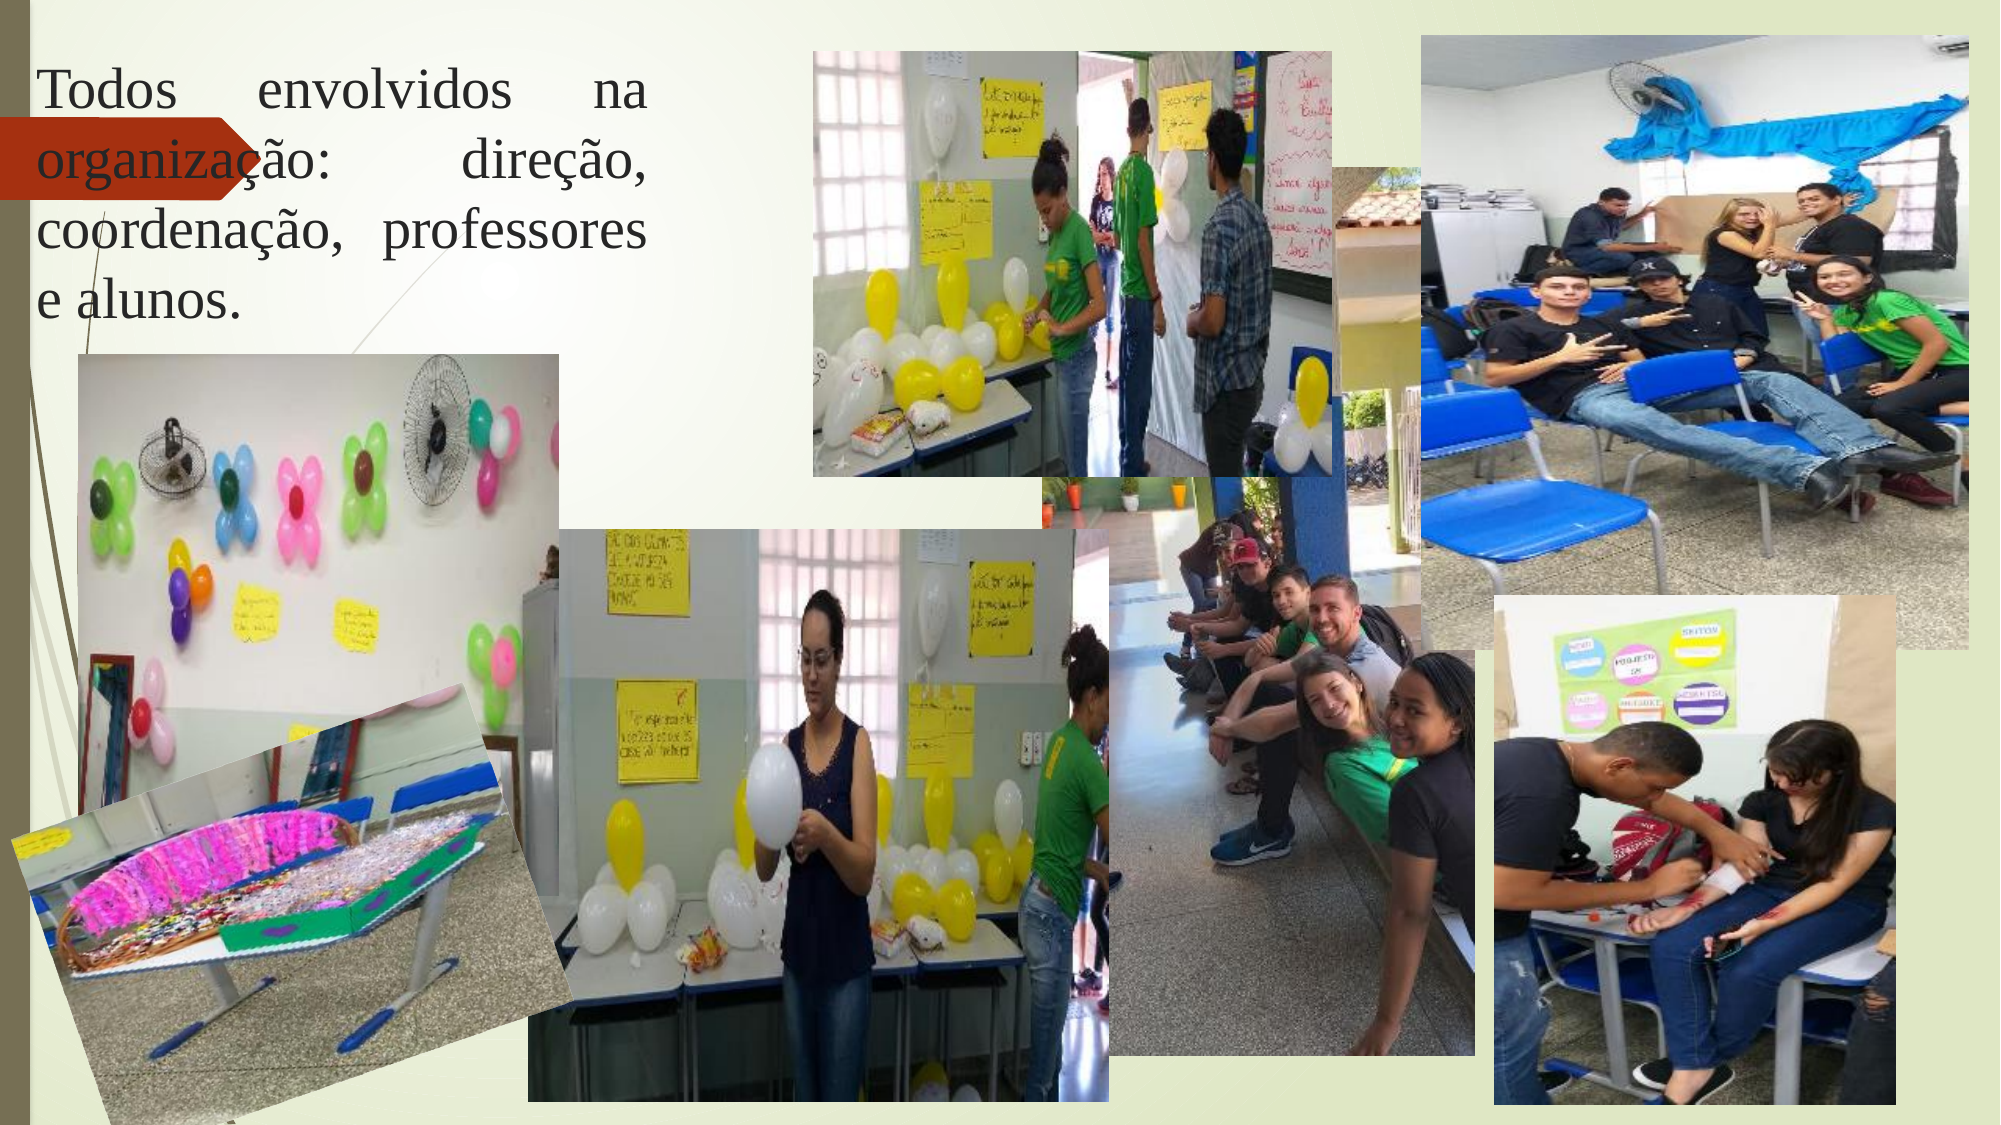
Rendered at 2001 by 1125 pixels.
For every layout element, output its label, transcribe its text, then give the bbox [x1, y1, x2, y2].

picture [813, 51, 1332, 477]
picture [12, 354, 1109, 1125]
title Todos envolvidos na organização: direção, coordenação, professores e alunos. [21, 75, 664, 338]
picture [1421, 34, 1969, 1106]
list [1042, 167, 1475, 1057]
